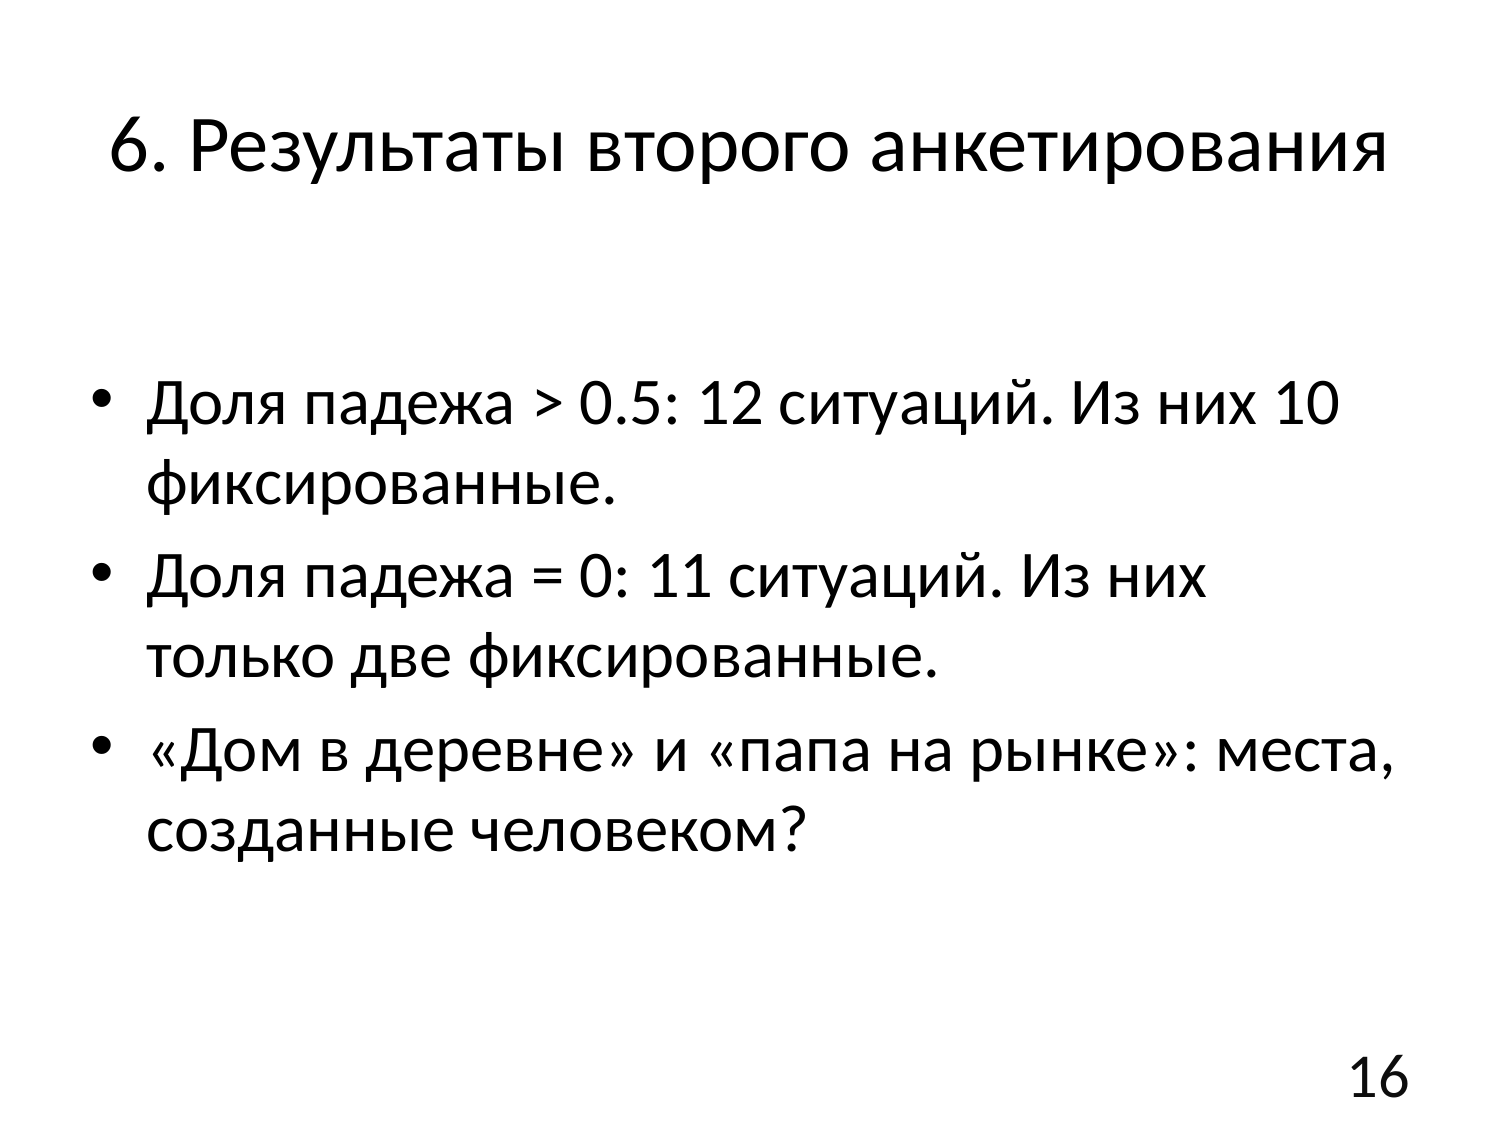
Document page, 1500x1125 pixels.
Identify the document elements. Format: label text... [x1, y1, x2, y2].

list Доля падежа > 0.5: 12 ситуаций. Из них 10 фиксированные. Доля падежа = 0: 11 ситуаций. Из них только две фиксированные. «Дом в деревне» и «папа на рынке»: места, созданные человеком? [75, 349, 1425, 1083]
slide_number 16 [1074, 1042, 1425, 1103]
title 6. Результаты второго анкетирования [75, 45, 1425, 233]
